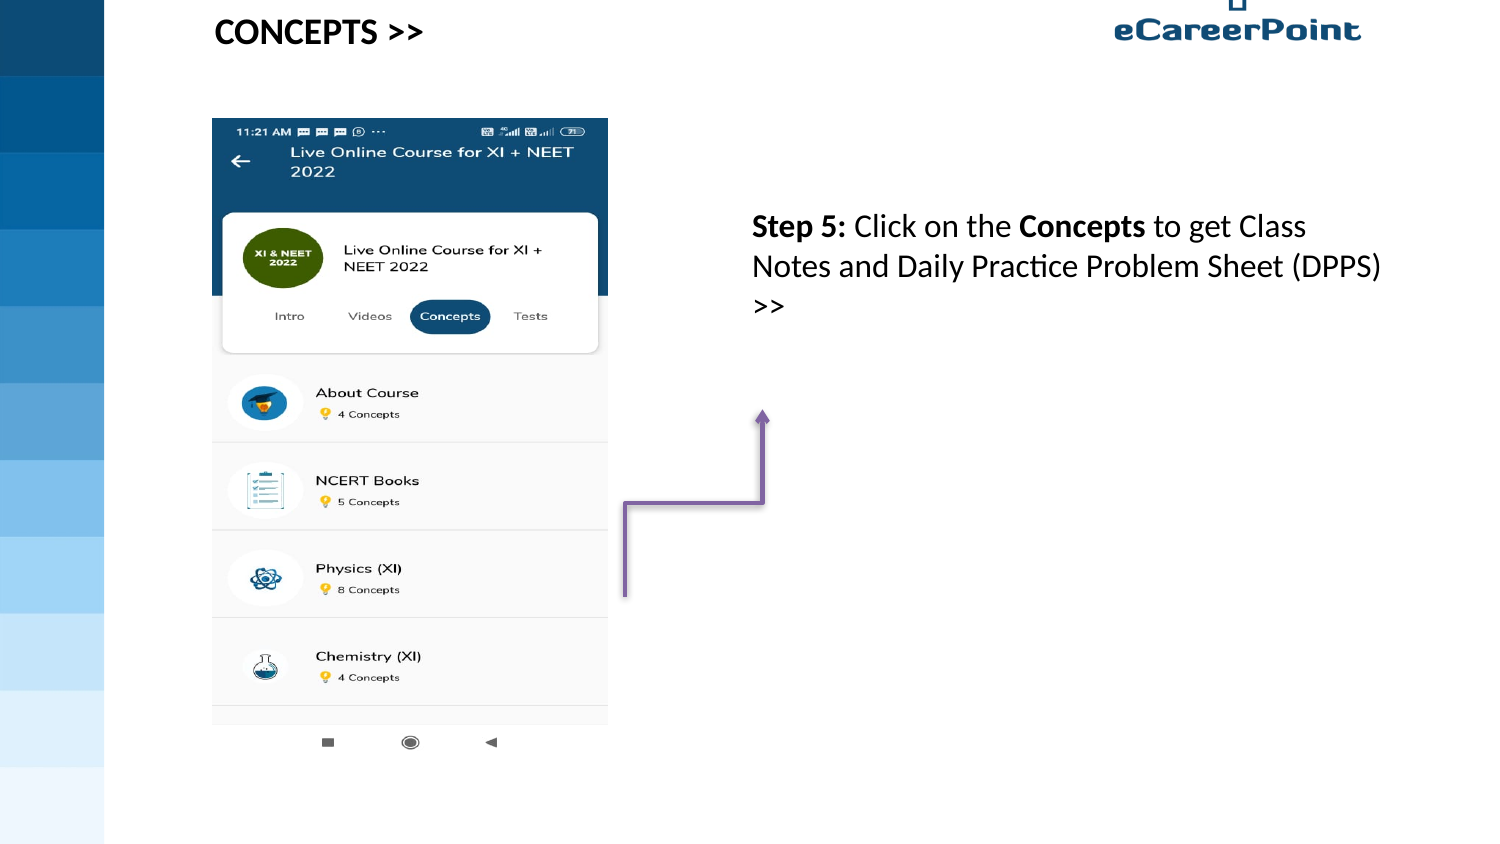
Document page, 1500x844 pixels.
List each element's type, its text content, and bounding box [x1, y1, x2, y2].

picture [1087, 0, 1388, 94]
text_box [599, 434, 788, 572]
picture [212, 117, 608, 760]
picture [0, 0, 105, 844]
text_box CONCEPTS >> [200, 0, 463, 60]
text_box Step 5: Click on the Concepts to get Class Notes and Daily Practice Problem Sheet (DPPS) >> [737, 196, 1400, 332]
